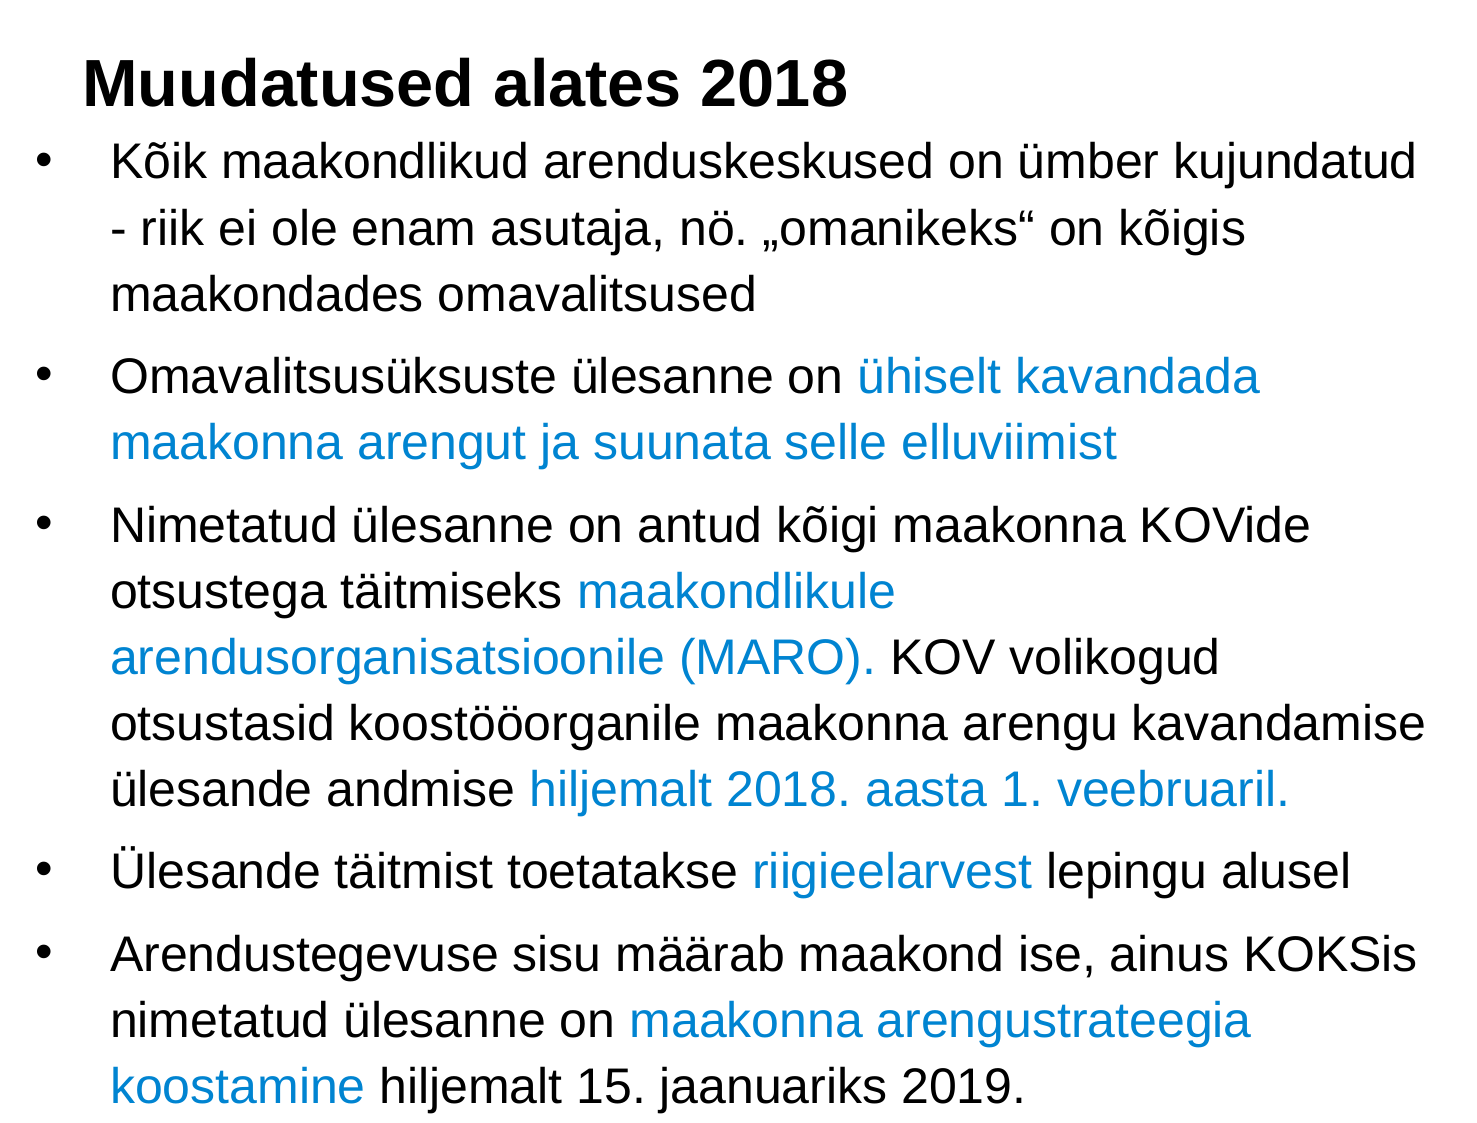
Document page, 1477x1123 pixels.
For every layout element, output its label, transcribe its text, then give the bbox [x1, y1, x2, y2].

list Kõik maakondlikud arenduskeskused on ümber kujundatud - riik ei ole enam asutaja, nö. „omanikeks“ on kõigis maakondades omavalitsused Omavalitsusüksuste ülesanne on ühiselt kavandada maakonna arengut ja suunata selle elluviimist Nimetatud ülesanne on antud kõigi maakonna KOVide otsustega täitmiseks maakondlikule arendusorganisatsioonile (MARO). KOV volikogud otsustasid koostööorganile maakonna arengu kavandamise ülesande andmise hiljemalt 2018. aasta 1. veebruaril. Ülesande täitmist toetatakse riigieelarvest lepingu alusel Arendustegevuse sisu määrab maakond ise, ainus KOKSis nimetatud ülesanne on maakonna arengustrateegia koostamine hiljemalt 15. jaanuariks 2019. [35, 123, 1447, 1030]
title Muudatused alates 2018 [82, 41, 1382, 123]
